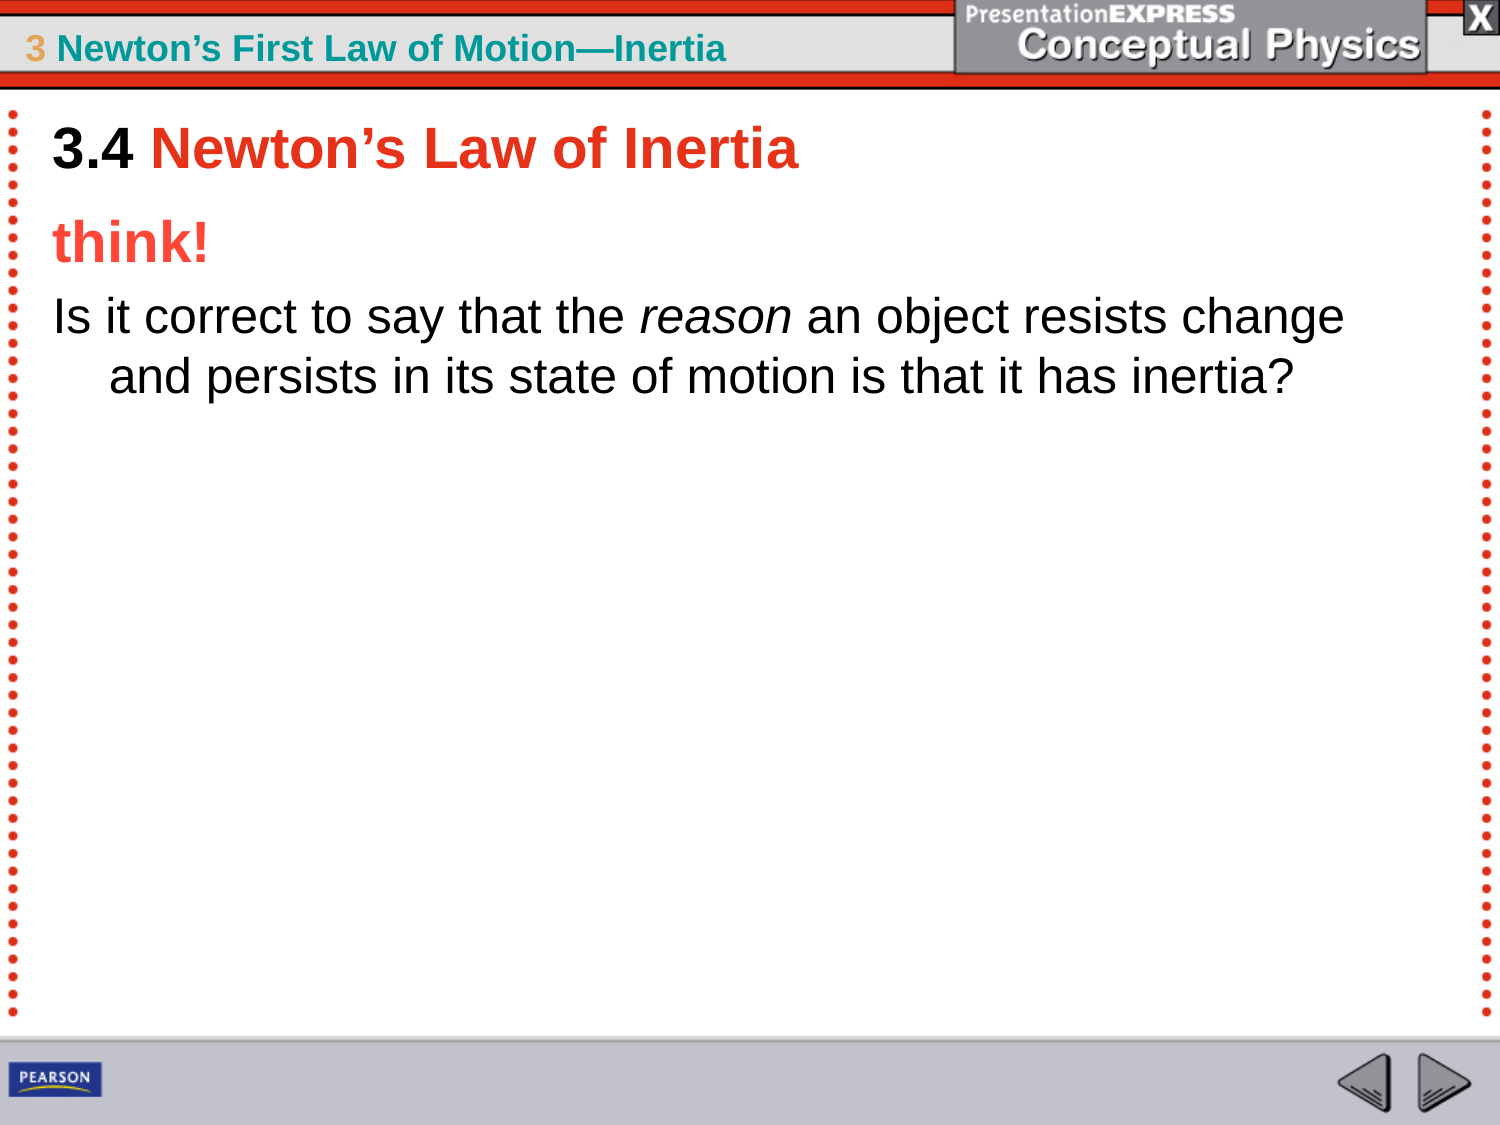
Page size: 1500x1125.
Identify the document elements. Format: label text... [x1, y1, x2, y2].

text_box 3.4 Newton’s Law of Inertia [37, 102, 1400, 188]
picture [0, 0, 1500, 1125]
list think! Is it correct to say that the reason an object resists change and persists in its state of motion is that it has inertia? [37, 196, 1375, 414]
